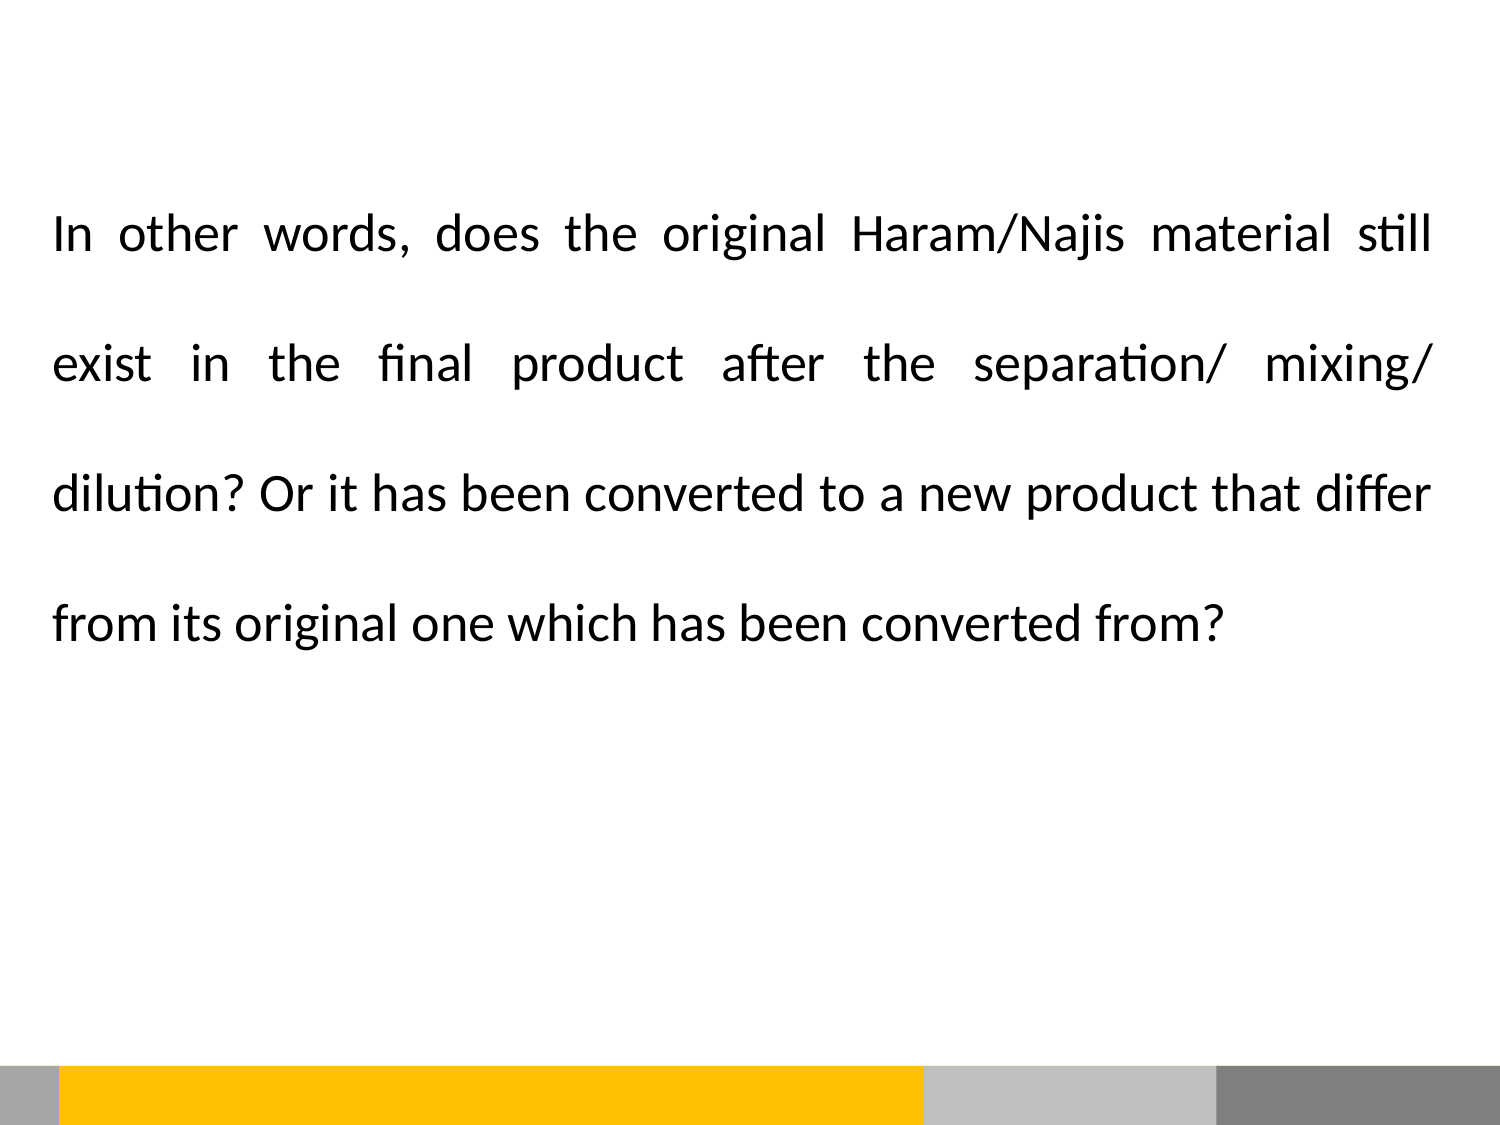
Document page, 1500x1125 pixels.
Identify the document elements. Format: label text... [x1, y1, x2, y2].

text_box [61, 1064, 921, 1125]
text_box In other words, does the original Haram/Najis material still exist in the final product after the separation/ mixing/ dilution? Or it has been converted to a new product that differ from its original one which has been converted from? [37, 124, 1450, 660]
text_box [921, 1064, 1214, 1125]
text_box [1214, 1064, 1500, 1125]
text_box [0, 1064, 61, 1125]
